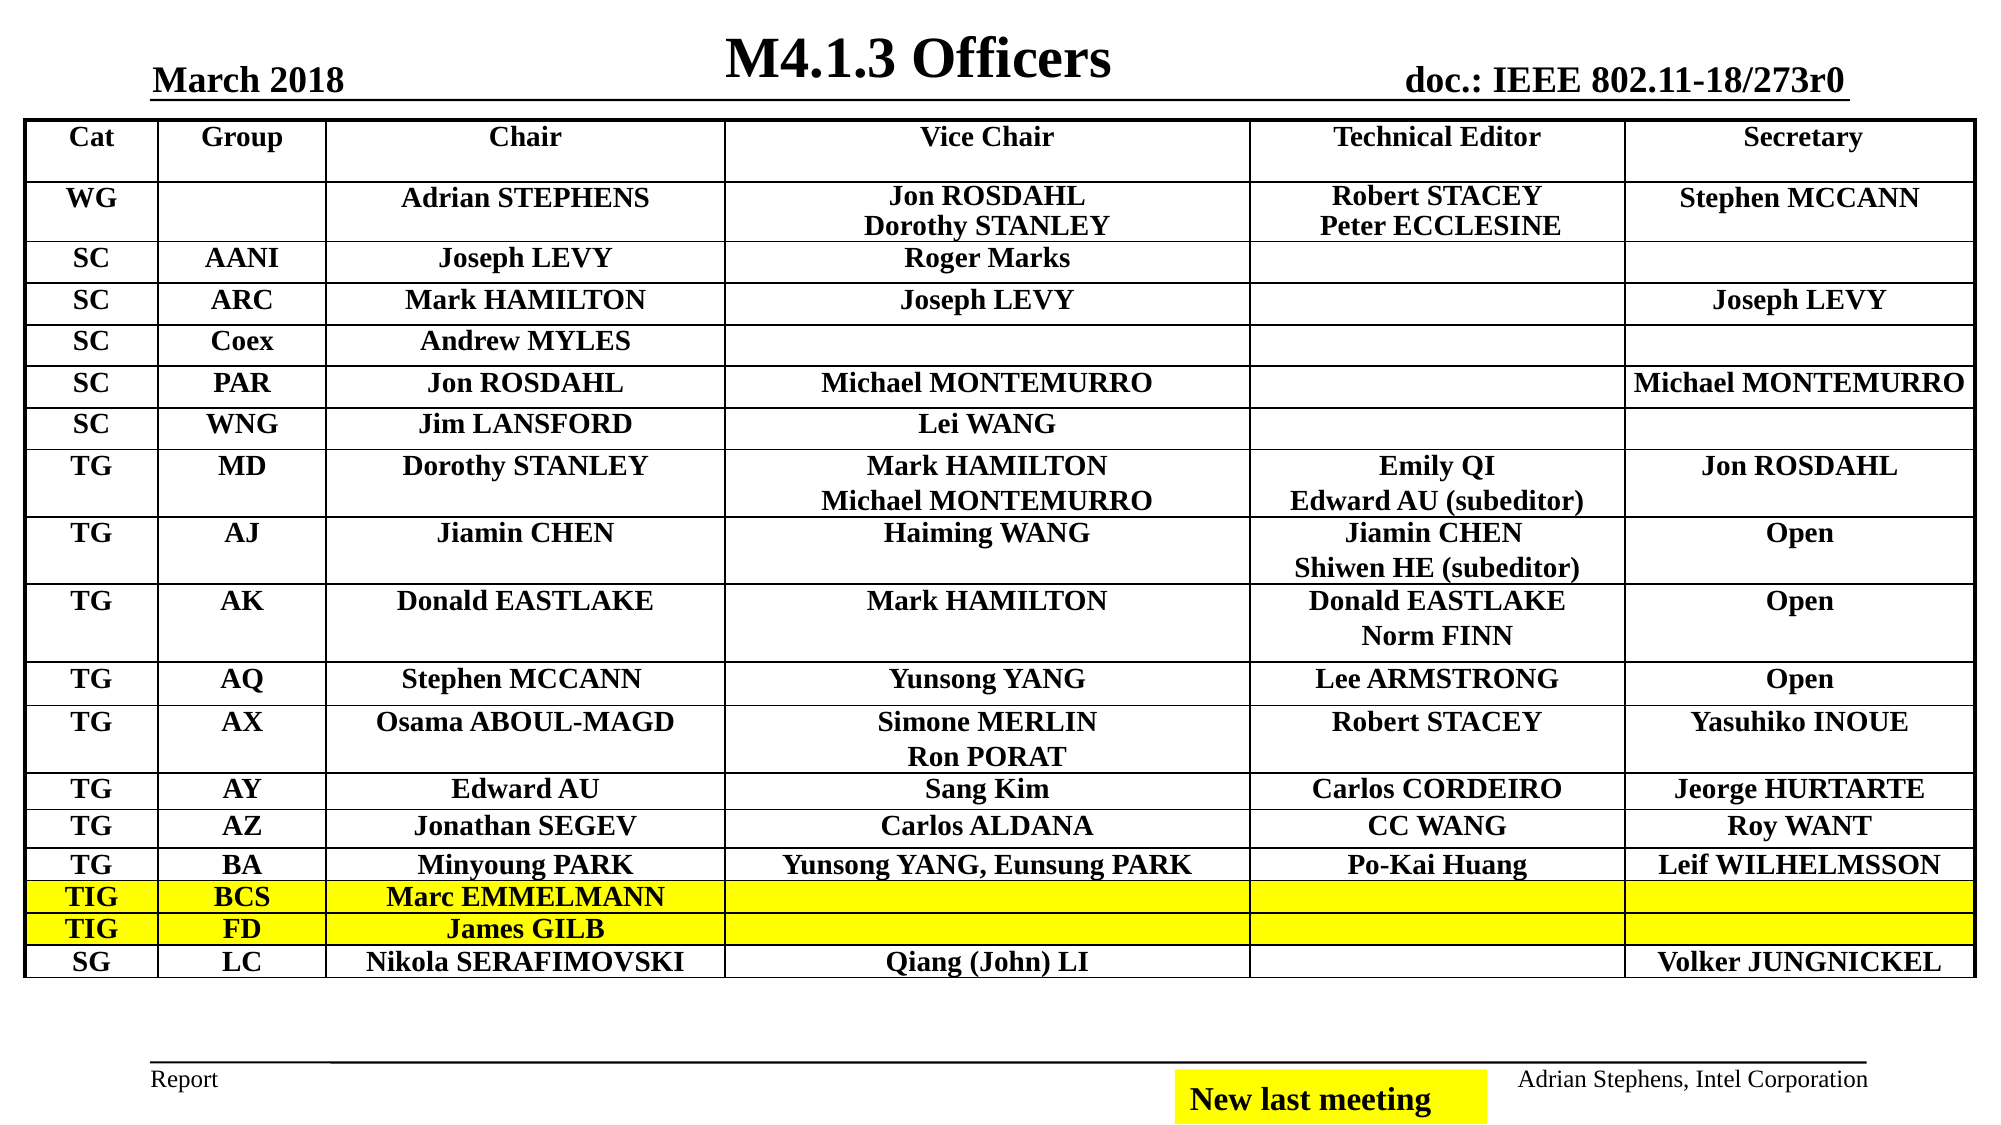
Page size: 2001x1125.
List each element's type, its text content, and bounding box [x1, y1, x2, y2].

table_cell WNG [159, 409, 325, 449]
table_cell SC [27, 409, 157, 449]
title M4.1.3 Officers [324, 23, 1513, 86]
table_cell SC [27, 242, 157, 282]
table_cell Dorothy STANLEY [327, 450, 724, 516]
table_cell Yunsong YANG, Eunsung PARK [726, 849, 1249, 880]
table_cell [1251, 367, 1624, 407]
table_cell TIG [27, 881, 157, 912]
footer Adrian Stephens, Intel Corporation [1512, 1061, 1869, 1093]
table_cell Open [1626, 663, 1973, 705]
table_cell Carlos ALDANA [726, 810, 1249, 847]
table_cell Michael MONTEMURRO [1626, 367, 1973, 407]
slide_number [152, 54, 406, 101]
table_cell AQ [159, 663, 325, 705]
table_cell TG [27, 849, 157, 880]
table_cell Donald EASTLAKE [327, 585, 724, 661]
table_cell AJ [159, 518, 325, 583]
table_cell Roy WANT [1626, 810, 1973, 847]
text_box New last meeting [1174, 1069, 1488, 1125]
table_cell Robert STACEY [1251, 706, 1624, 772]
table_cell AANI [159, 242, 325, 282]
table_cell PAR [159, 367, 325, 407]
table_cell Minyoung PARK [327, 849, 724, 880]
table_cell [1251, 409, 1624, 449]
table_cell [1626, 914, 1973, 944]
table_cell TG [27, 774, 157, 809]
table_cell Jonathan SEGEV [327, 810, 724, 847]
table_cell Joseph LEVY [726, 284, 1249, 324]
table_cell Robert STACEY Peter ECCLESINE [1251, 183, 1624, 241]
table_cell ARC [159, 284, 325, 324]
table_cell Joseph LEVY [1626, 284, 1973, 324]
table_cell [1251, 326, 1624, 365]
table_cell [726, 881, 1249, 912]
table_cell [1626, 242, 1973, 282]
table_cell Mark HAMILTON [726, 585, 1249, 661]
table_cell SC [27, 326, 157, 365]
table_header Group [159, 122, 325, 181]
table_cell Jim LANSFORD [327, 409, 724, 449]
table_cell TG [27, 450, 157, 516]
table_cell Stephen MCCANN [327, 663, 724, 705]
table_cell Jiamin CHEN Shiwen HE (subeditor) [1251, 518, 1624, 583]
table_cell Jon ROSDAHL Dorothy STANLEY [726, 183, 1249, 241]
table_cell AX [159, 706, 325, 772]
table_cell AZ [159, 810, 325, 847]
table_cell WG [27, 183, 157, 241]
table_cell [1251, 946, 1624, 977]
table_cell TG [27, 518, 157, 583]
table_cell Adrian STEPHENS [327, 183, 724, 241]
table_cell Leif WILHELMSSON [1626, 849, 1973, 880]
table_cell [159, 183, 325, 241]
table_cell Yunsong YANG [726, 663, 1249, 705]
table_cell Qiang (John) LI [726, 946, 1249, 977]
table_cell Simone MERLIN Ron PORAT [726, 706, 1249, 772]
table_header Chair [327, 122, 724, 181]
table_cell Osama ABOUL-MAGD [327, 706, 724, 772]
table_cell [1626, 881, 1973, 912]
table_header Vice Chair [726, 122, 1249, 181]
table_cell [726, 326, 1249, 365]
table_cell Joseph LEVY [327, 242, 724, 282]
table_cell Haiming WANG [726, 518, 1249, 583]
table_cell [726, 914, 1249, 944]
table_cell BCS [159, 881, 325, 912]
table_cell TG [27, 810, 157, 847]
table_cell Carlos CORDEIRO [1251, 774, 1624, 809]
table_cell TG [27, 706, 157, 772]
table_cell Lee ARMSTRONG [1251, 663, 1624, 705]
table_cell Stephen MCCANN [1626, 183, 1973, 241]
table_cell CC WANG [1251, 810, 1624, 847]
table_cell Andrew MYLES [327, 326, 724, 365]
table_cell Lei WANG [726, 409, 1249, 449]
table_cell TIG [27, 914, 157, 944]
table_header Secretary [1626, 122, 1973, 181]
table_cell FD [159, 914, 325, 944]
table_cell Emily QI Edward AU (subeditor) [1251, 450, 1624, 516]
table_cell James GILB [327, 914, 724, 944]
table_header Technical Editor [1251, 122, 1624, 181]
table_cell MD [159, 450, 325, 516]
table_cell Jon ROSDAHL [327, 367, 724, 407]
table_cell Yasuhiko INOUE [1626, 706, 1973, 772]
table_cell Roger Marks [726, 242, 1249, 282]
table_cell Sang Kim [726, 774, 1249, 809]
table_header Cat [27, 122, 157, 181]
table_cell Open [1626, 585, 1973, 661]
table_cell Coex [159, 326, 325, 365]
table_cell Nikola SERAFIMOVSKI [327, 946, 724, 977]
table_cell [1251, 881, 1624, 912]
table_cell Volker JUNGNICKEL [1626, 946, 1973, 977]
table_cell [1251, 914, 1624, 944]
table_cell Jiamin CHEN [327, 518, 724, 583]
table_cell BA [159, 849, 325, 880]
table_cell Po-Kai Huang [1251, 849, 1624, 880]
table_cell LC [159, 946, 325, 977]
table_cell Open [1626, 518, 1973, 583]
table_cell AK [159, 585, 325, 661]
table_cell TG [27, 663, 157, 705]
table_cell Michael MONTEMURRO [726, 367, 1249, 407]
table_cell Jeorge HURTARTE [1626, 774, 1973, 809]
table_cell [1626, 409, 1973, 449]
table_cell [1626, 326, 1973, 365]
table_cell [1251, 242, 1624, 282]
table_cell SG [27, 946, 157, 977]
table_cell TG [27, 585, 157, 661]
table_cell Jon ROSDAHL [1626, 450, 1973, 516]
table_cell AY [159, 774, 325, 809]
table_cell Edward AU [327, 774, 724, 809]
table_cell Marc EMMELMANN [327, 881, 724, 912]
table_cell [1251, 284, 1624, 324]
table_cell SC [27, 284, 157, 324]
table_cell SC [27, 367, 157, 407]
table_cell Mark HAMILTON Michael MONTEMURRO [726, 450, 1249, 516]
table_cell Donald EASTLAKE Norm FINN [1251, 585, 1624, 661]
table_cell Mark HAMILTON [327, 284, 724, 324]
